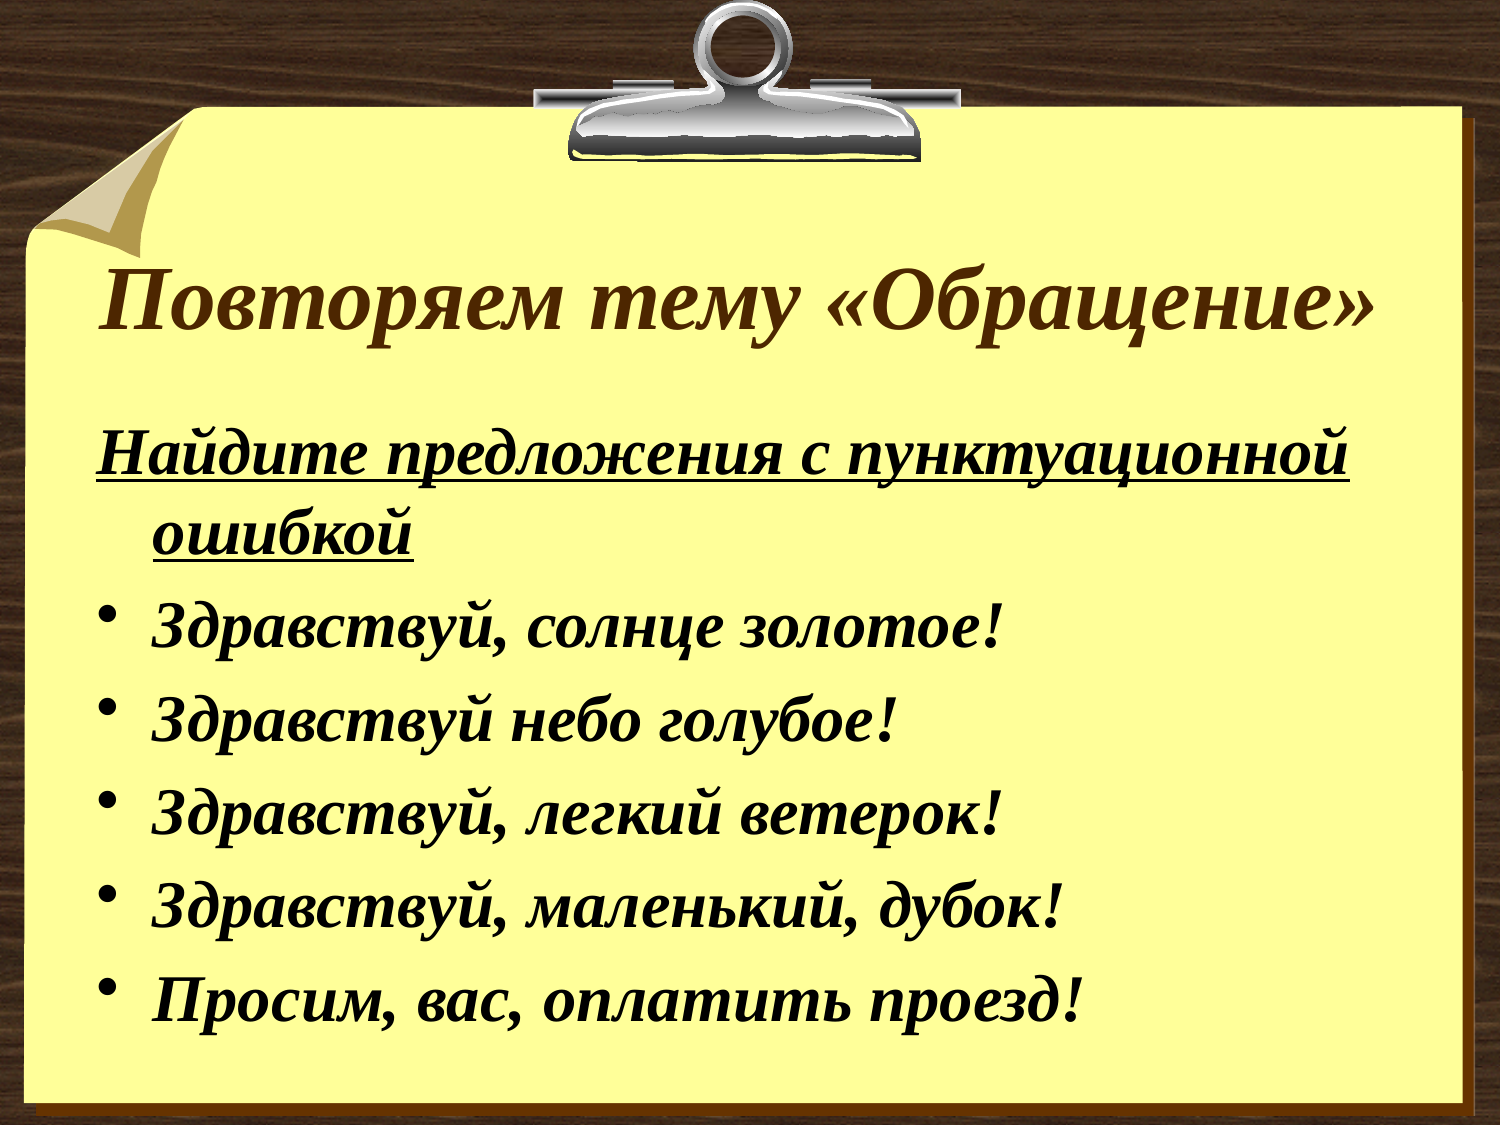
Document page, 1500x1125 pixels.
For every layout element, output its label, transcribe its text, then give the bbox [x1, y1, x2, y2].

list Найдите предложения с пунктуационной ошибкой Здравствуй, солнце золотое! Здравствуй небо голубое! Здравствуй, легкий ветерок! Здравствуй, маленький, дубок! Просим, вас, оплатить проезд! [80, 400, 1405, 976]
picture [710, 15, 775, 78]
title Повторяем тему «Обращение» [77, 199, 1403, 388]
picture [0, 0, 1500, 1125]
